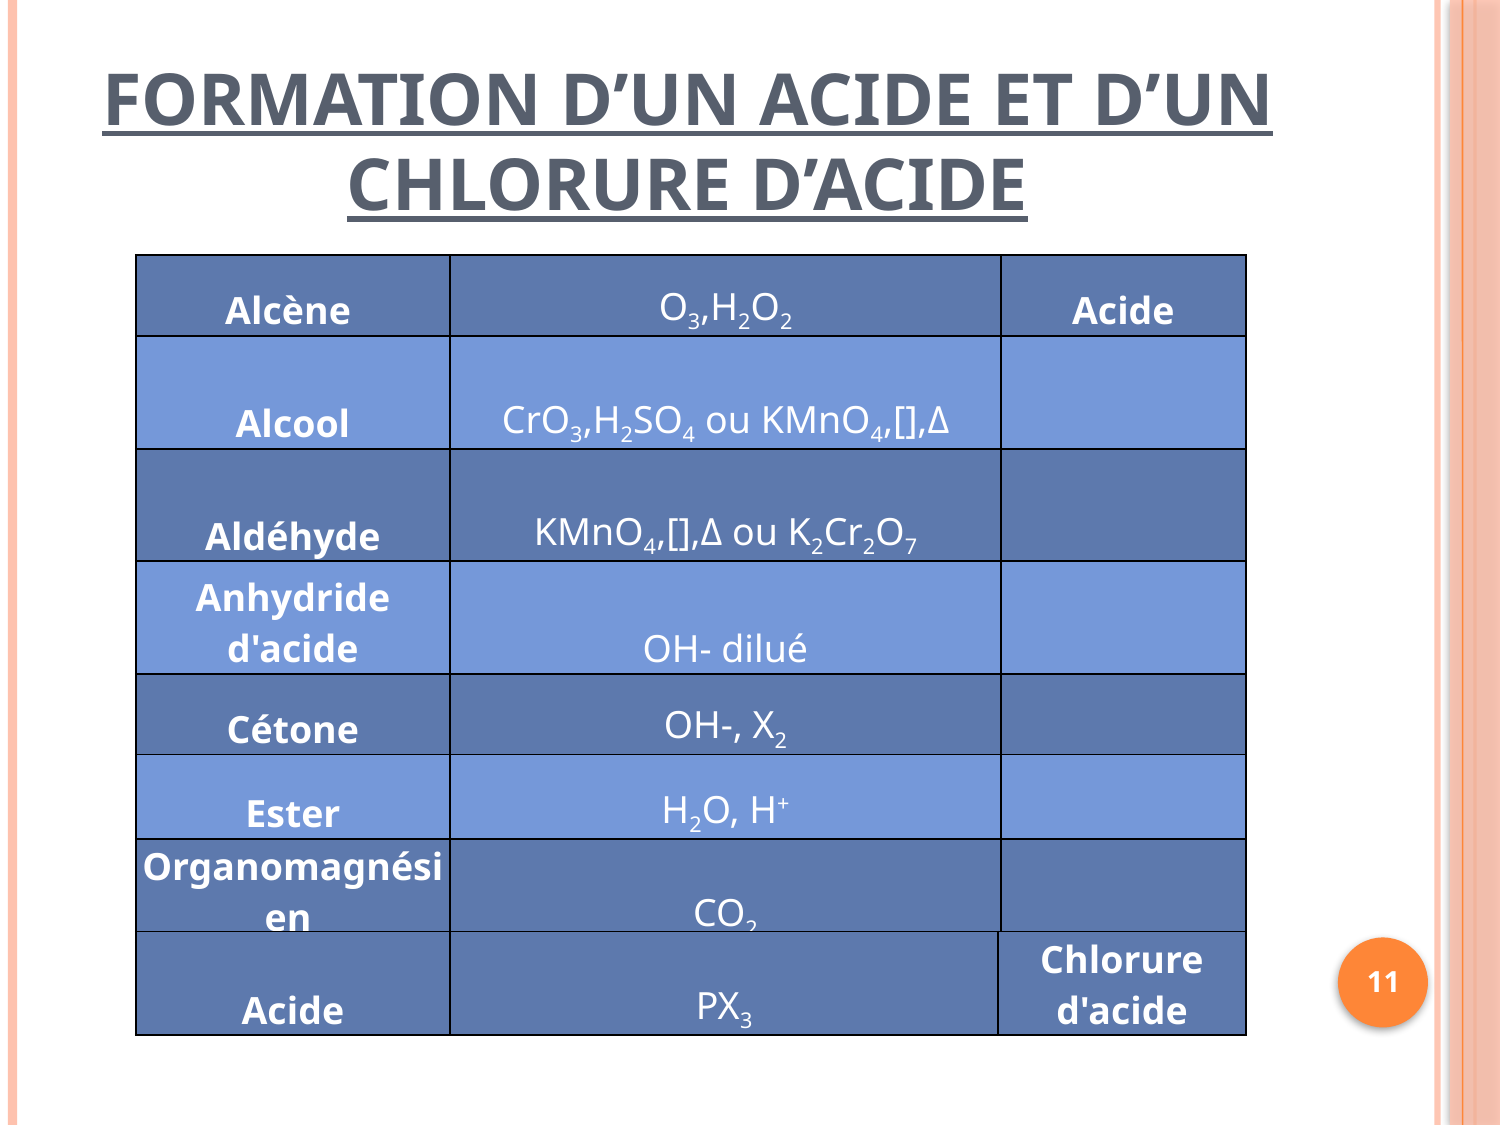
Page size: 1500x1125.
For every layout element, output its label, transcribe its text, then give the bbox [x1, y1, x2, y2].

table_cell OH- dilué [451, 562, 1000, 673]
table_header PX3 [451, 932, 997, 1034]
table_cell CrO3,H2SO4 ou KMnO4,[],Δ [451, 337, 1000, 448]
table_header O3,H2O2 [451, 256, 1000, 335]
table_cell Anhydride d'acide [137, 562, 449, 673]
table_cell OH-, X2 [451, 675, 1000, 754]
title Formation d’un acide et d’un chlorure d’acide [75, 45, 1300, 233]
table_cell Ester [137, 755, 449, 838]
table_cell [1002, 840, 1245, 931]
table_cell [1002, 562, 1245, 673]
table_cell H2O, H+ [451, 755, 1000, 838]
slide_number 11 [1333, 940, 1434, 1027]
table_cell [1002, 337, 1245, 448]
table_cell Cétone [137, 675, 449, 754]
table_header Chlorure d'acide [999, 932, 1245, 1034]
table_cell CO2 [451, 840, 1000, 931]
table_header Acide [137, 932, 449, 1034]
table_cell [1002, 755, 1245, 838]
table_header Acide [1002, 256, 1245, 335]
table_header Alcène [137, 256, 449, 335]
table_cell Alcool [137, 337, 449, 448]
table_cell Aldéhyde [137, 450, 449, 560]
table_cell Organomagnésien [137, 840, 449, 931]
table_cell [1002, 450, 1245, 560]
table_cell KMnO4,[],Δ ou K2Cr2O7 [451, 450, 1000, 560]
table_cell [1002, 675, 1245, 754]
